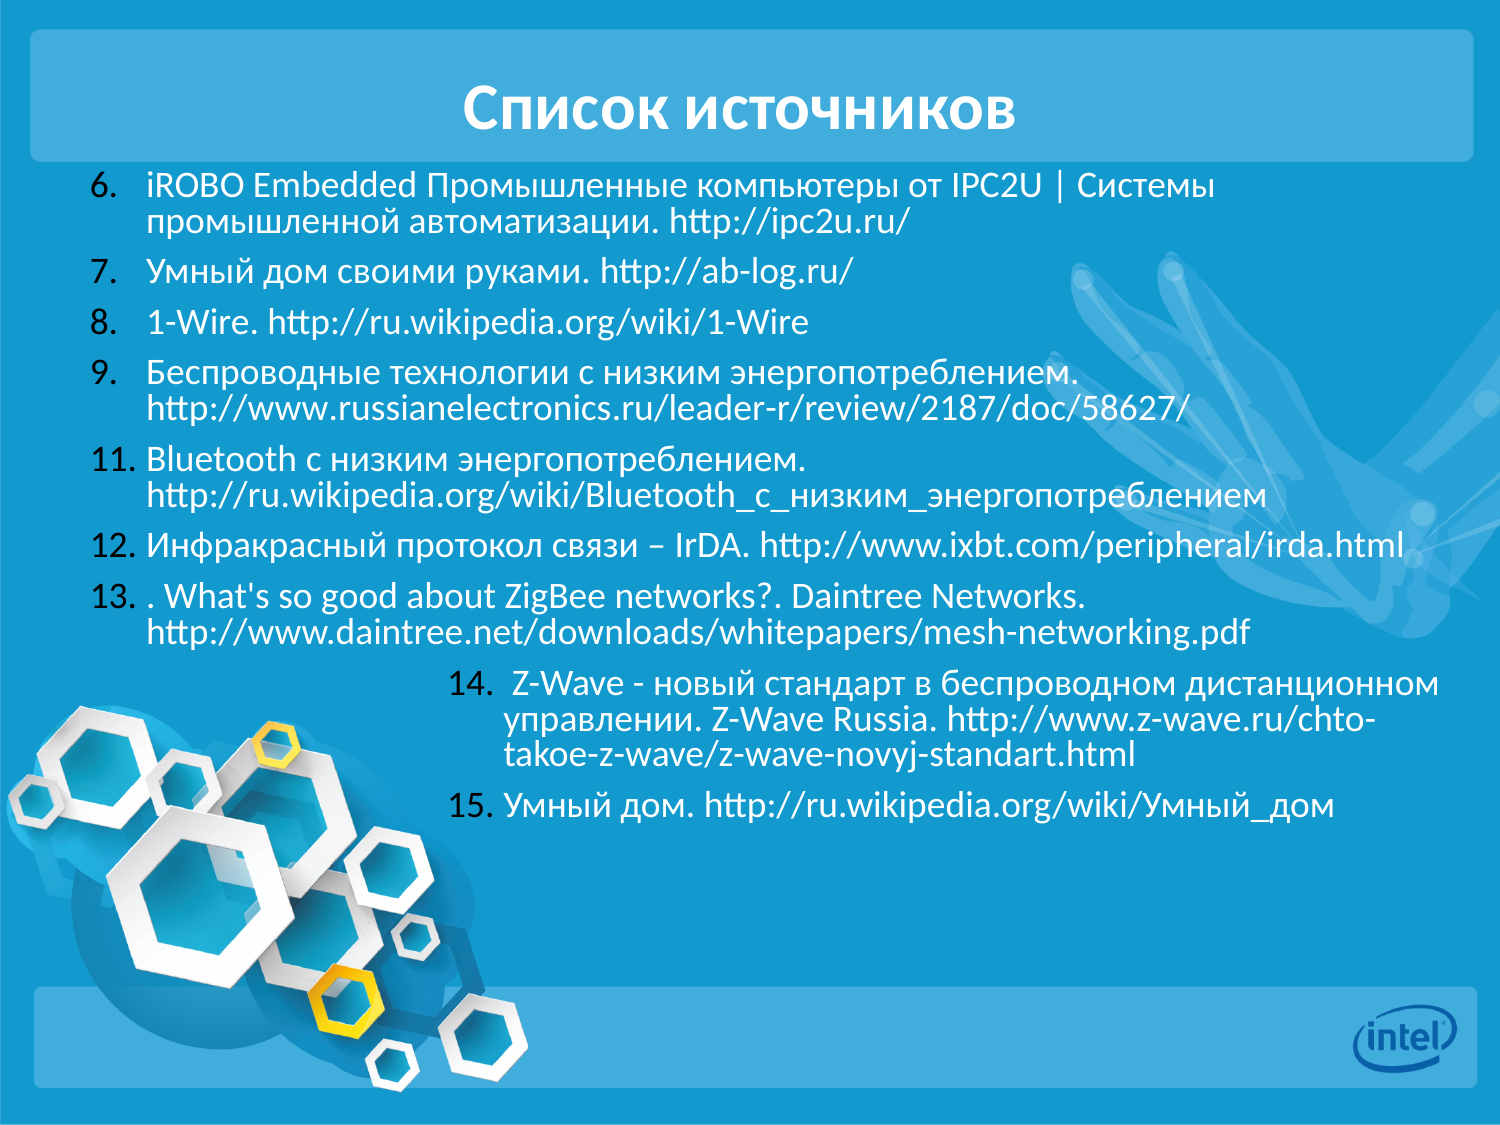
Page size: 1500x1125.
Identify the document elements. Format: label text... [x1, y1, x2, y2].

list iROBO Embedded Промышленные компьютеры от IPC2U | Системы промышленной автоматизации. http://ipc2u.ru/ Умный дом своими руками. http://ab-log.ru/ 1-Wire. http://ru.wikipedia.org/wiki/1-Wire Беспроводные технологии с низким энергопотреблением. http://www.russianelectronics.ru/leader-r/review/2187/doc/58627/ Bluetooth с низким энергопотреблением. http://ru.wikipedia.org/wiki/Bluetooth_с_низким_энергопотреблением Инфракрасный протокол связи – IrDA. http://www.ixbt.com/peripheral/irda.html . What's so good about ZigBee networks?. Daintree Networks. http://www.daintree.net/downloads/whitepapers/mesh-networking.pdf Z-Wave - новый стандарт в беспроводном дистанционном управлении. Z-Wave Russia. http://www.z-wave.ru/chto-takoe-z-wave/z-wave-novyj-standart.html Умный дом. http://ru.wikipedia.org/wiki/Умный_дом [75, 160, 1459, 1047]
title Список источников [75, 15, 1423, 160]
picture [0, 0, 1500, 1125]
